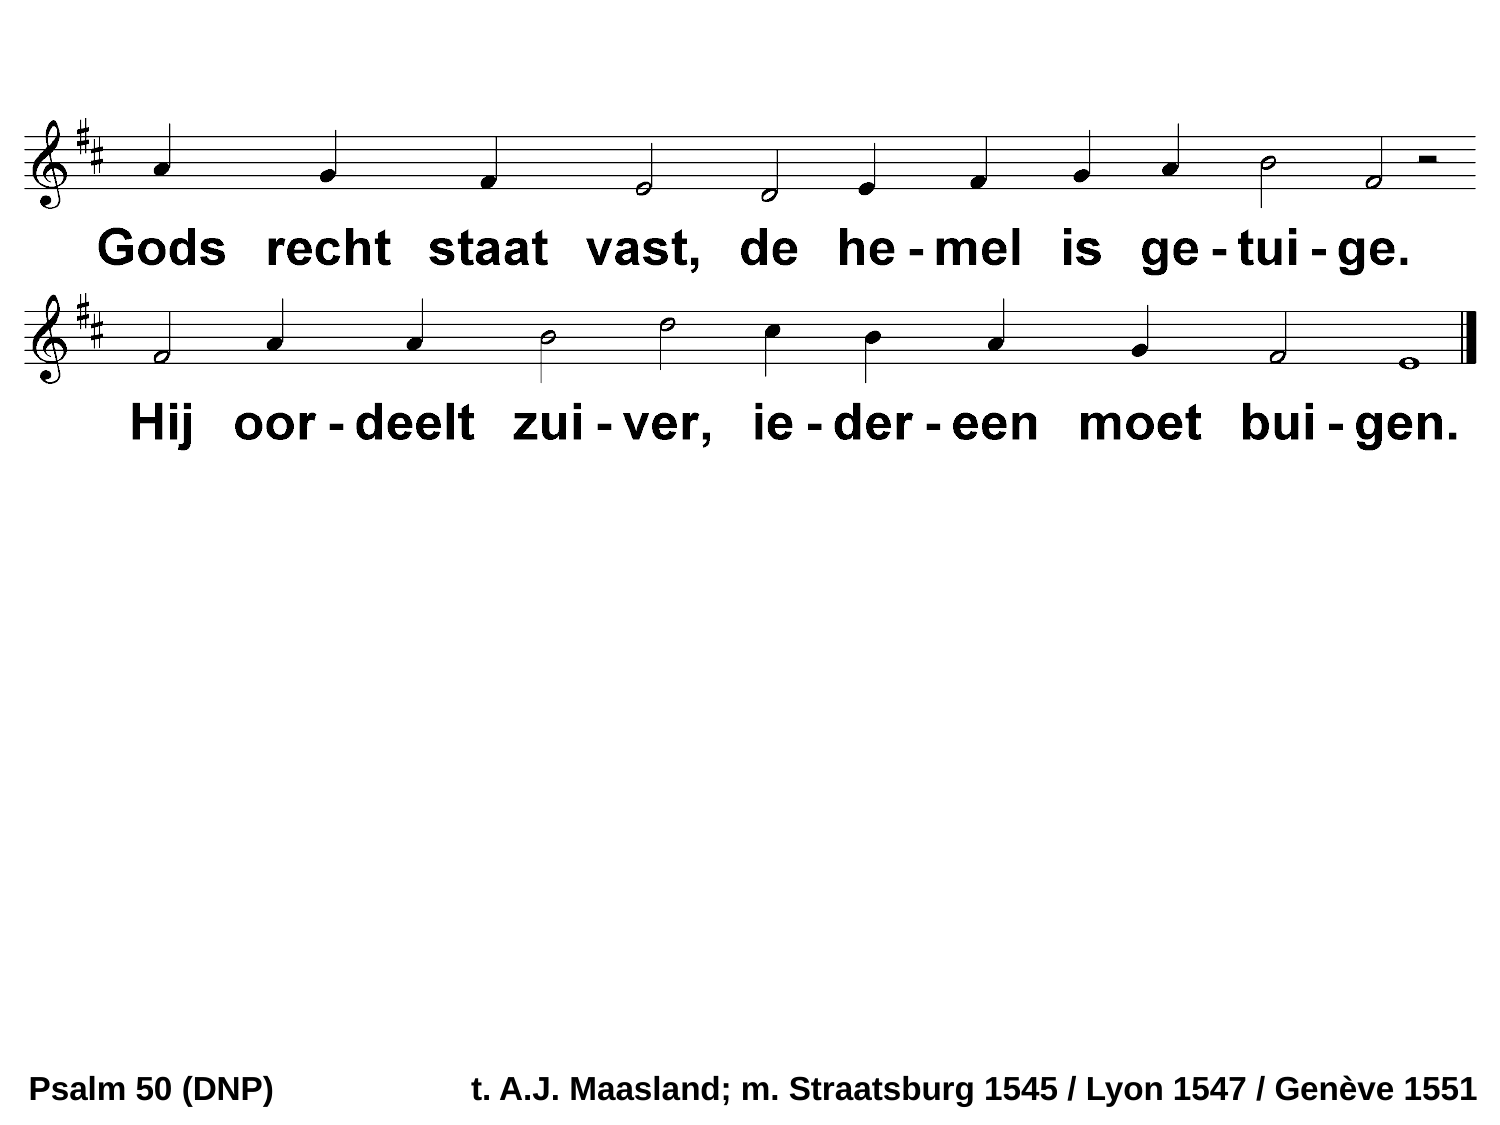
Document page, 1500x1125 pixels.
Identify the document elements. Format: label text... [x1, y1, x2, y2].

text_box Psalm 50 (DNP) t. A.J. Maasland; m. Straatsburg 1545 / Lyon 1547 / Genève 1551 [13, 1059, 1495, 1115]
picture [10, 103, 1490, 464]
